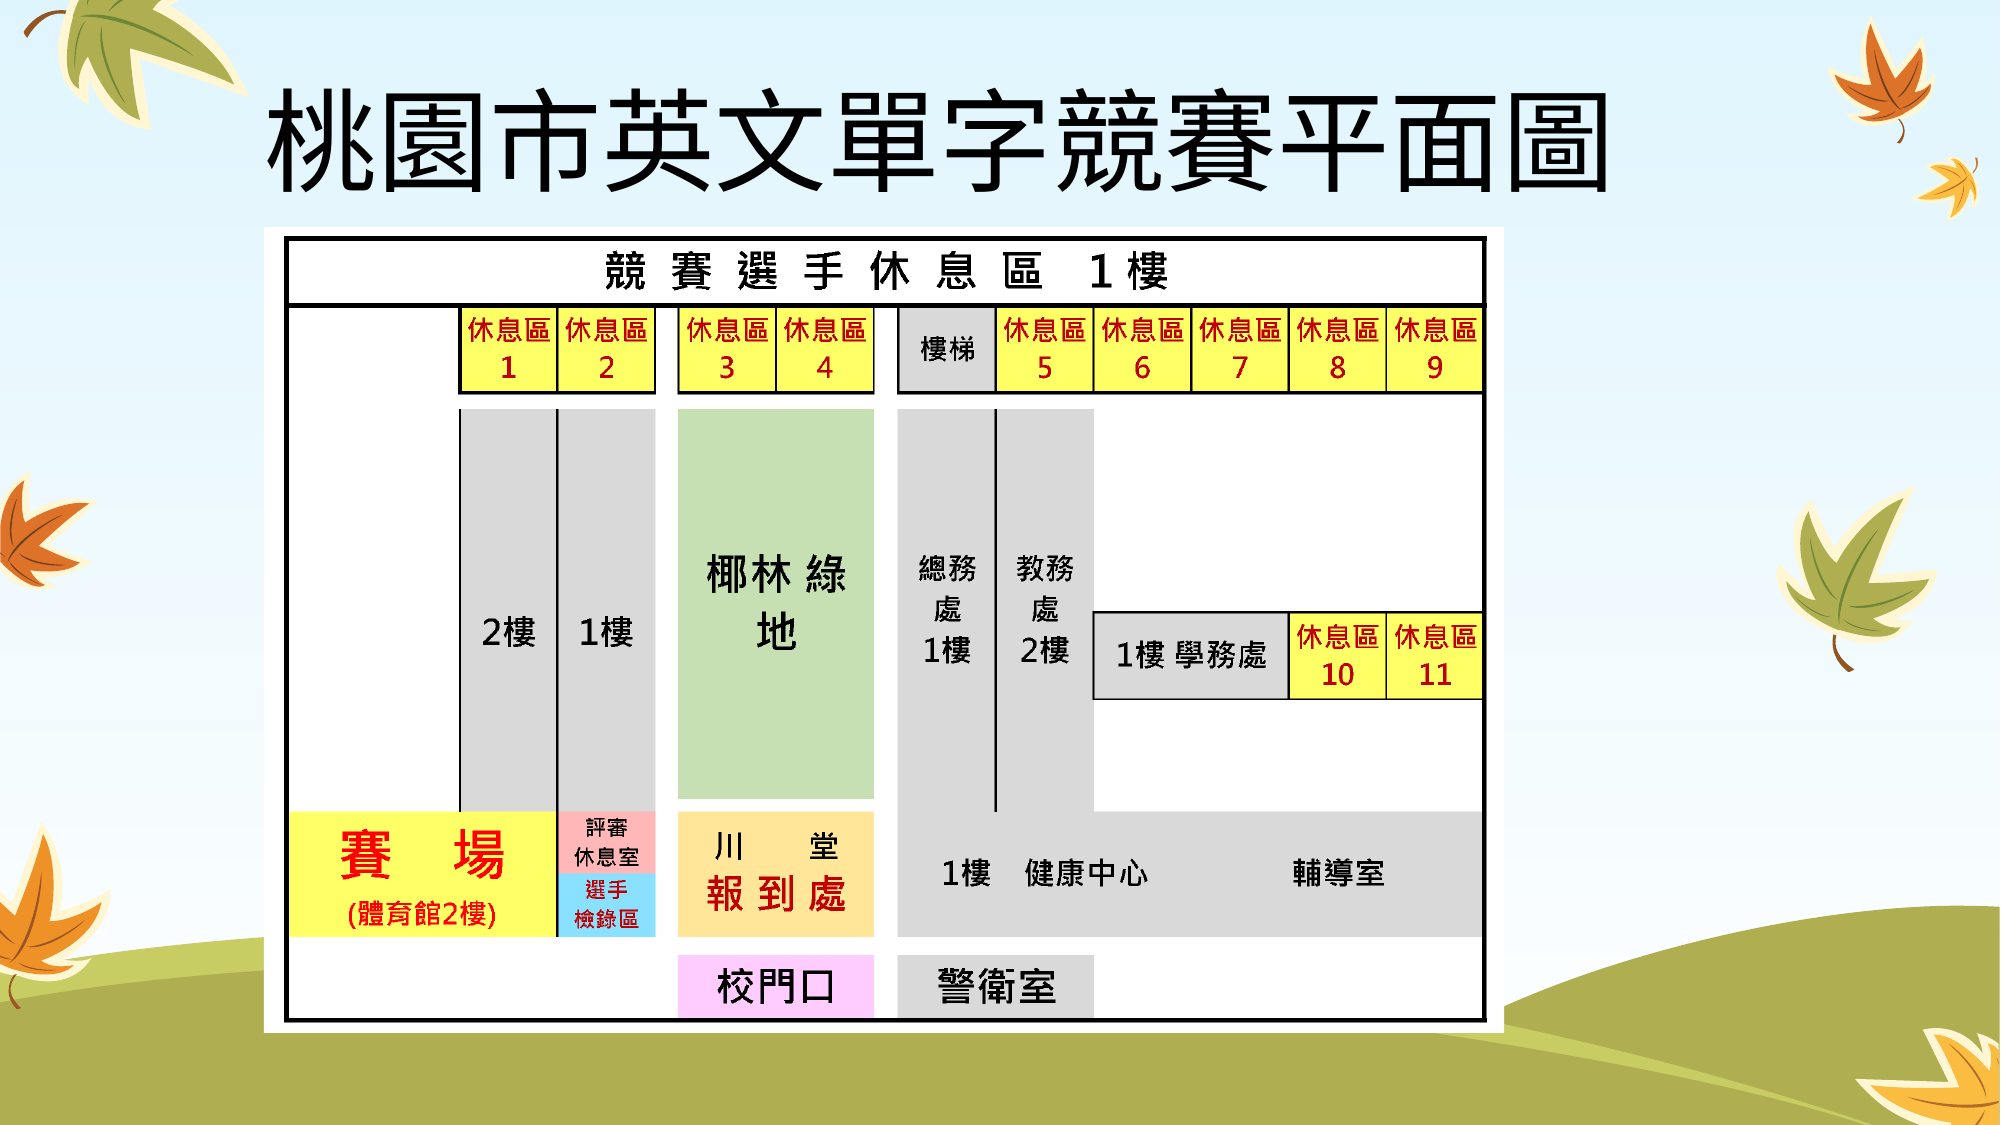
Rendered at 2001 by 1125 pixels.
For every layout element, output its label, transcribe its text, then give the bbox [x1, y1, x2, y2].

title 桃園市英文單字競賽平面圖 [249, 12, 1749, 216]
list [263, 227, 1504, 1033]
